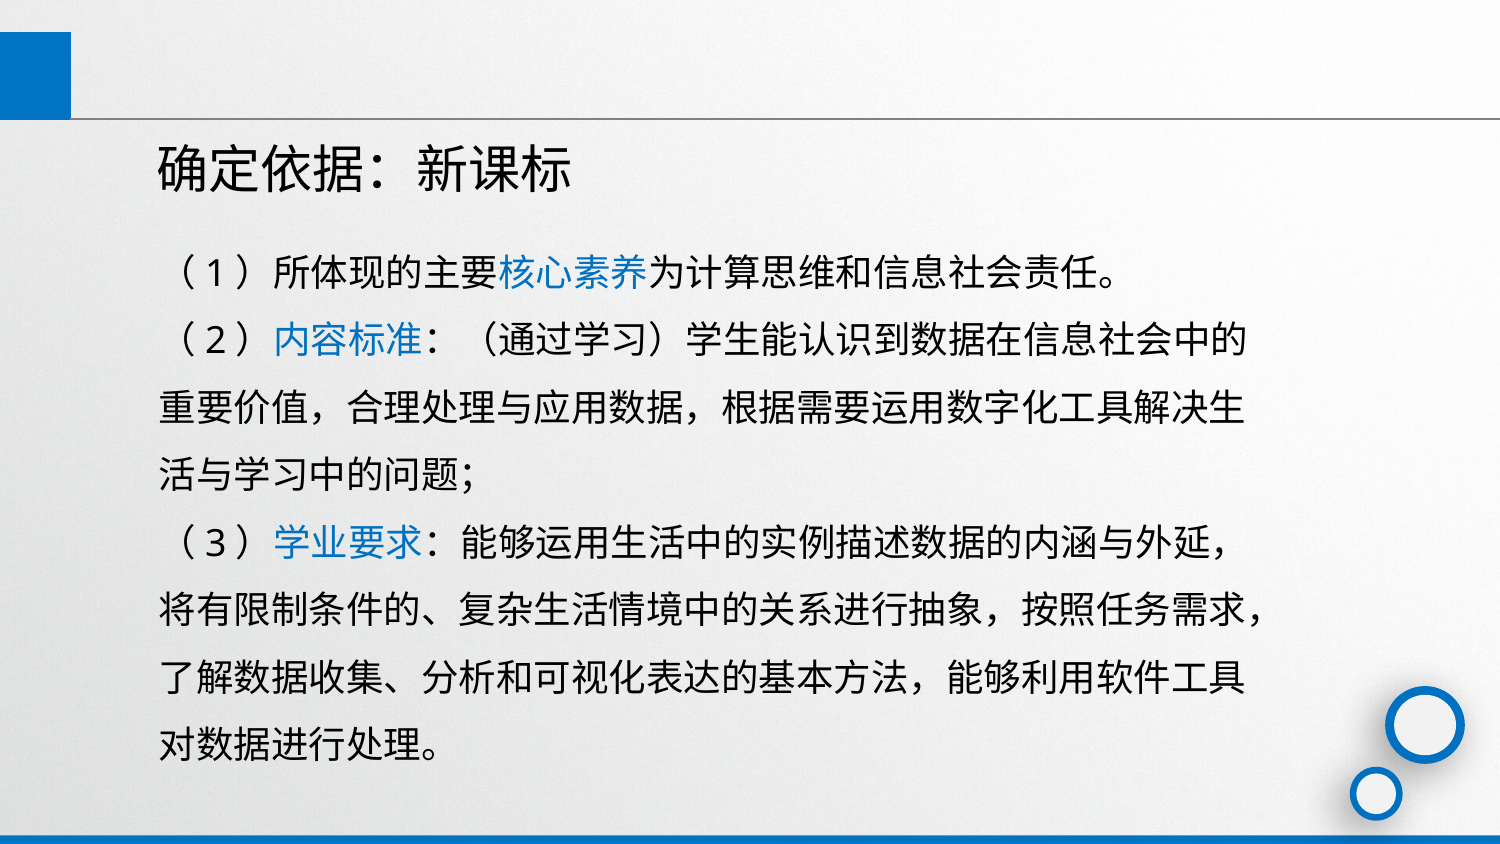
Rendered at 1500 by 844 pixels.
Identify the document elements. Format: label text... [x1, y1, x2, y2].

text_box （1）所体现的主要核心素养为计算思维和信息社会责任。 （2）内容标准：（通过学习）学生能认识到数据在信息社会中的重要价值，合理处理与应用数据，根据需要运用数字化工具解决生活与学习中的问题； （3）学业要求：能够运用生活中的实例描述数据的内涵与外延，将有限制条件的、复杂生活情境中的关系进行抽象，按照任务需求，了解数据收集、分析和可视化表达的基本方法，能够利用软件工具对数据进行处理。 [147, 194, 1270, 754]
text_box 确定依据：新课标 [145, 129, 748, 195]
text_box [1351, 688, 1463, 819]
